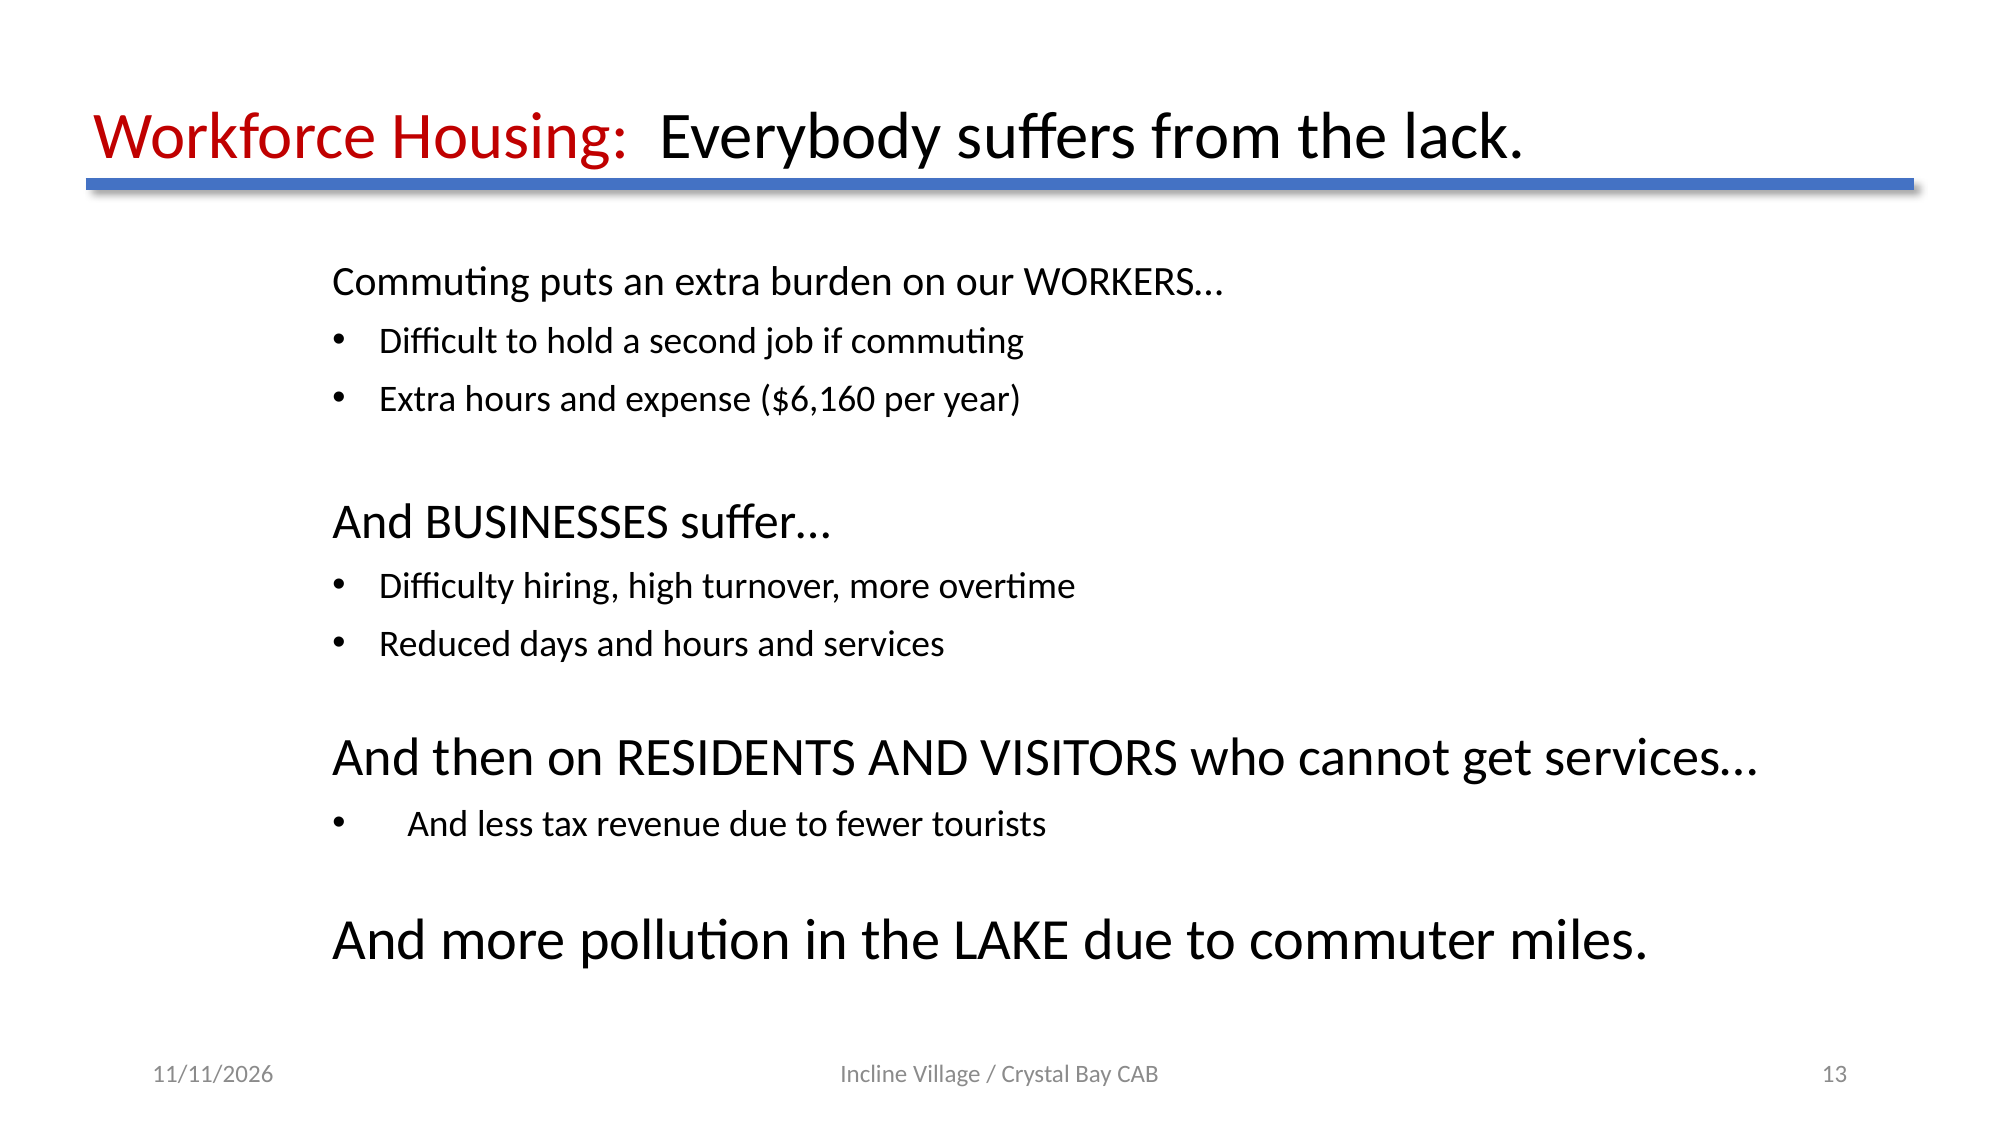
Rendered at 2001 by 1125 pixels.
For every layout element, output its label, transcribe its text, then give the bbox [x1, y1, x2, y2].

footer Incline Village / Crystal Bay CAB [662, 1042, 1338, 1103]
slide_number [137, 1042, 588, 1103]
slide_number 13 [1412, 1042, 1863, 1103]
text_box Commuting puts an extra burden on our WORKERS… Difficult to hold a second job if commuting Extra hours and expense ($6,160 per year) And BUSINESSES suffer… Difficulty hiring, high turnover, more overtime Reduced days and hours and services And then on RESIDENTS AND VISITORS who cannot get services… And less tax revenue due to fewer tourists And more pollution in the LAKE due to commuter miles. [317, 246, 1830, 979]
title Workforce Housing: Everybody suffers from the lack. [78, 28, 1804, 247]
